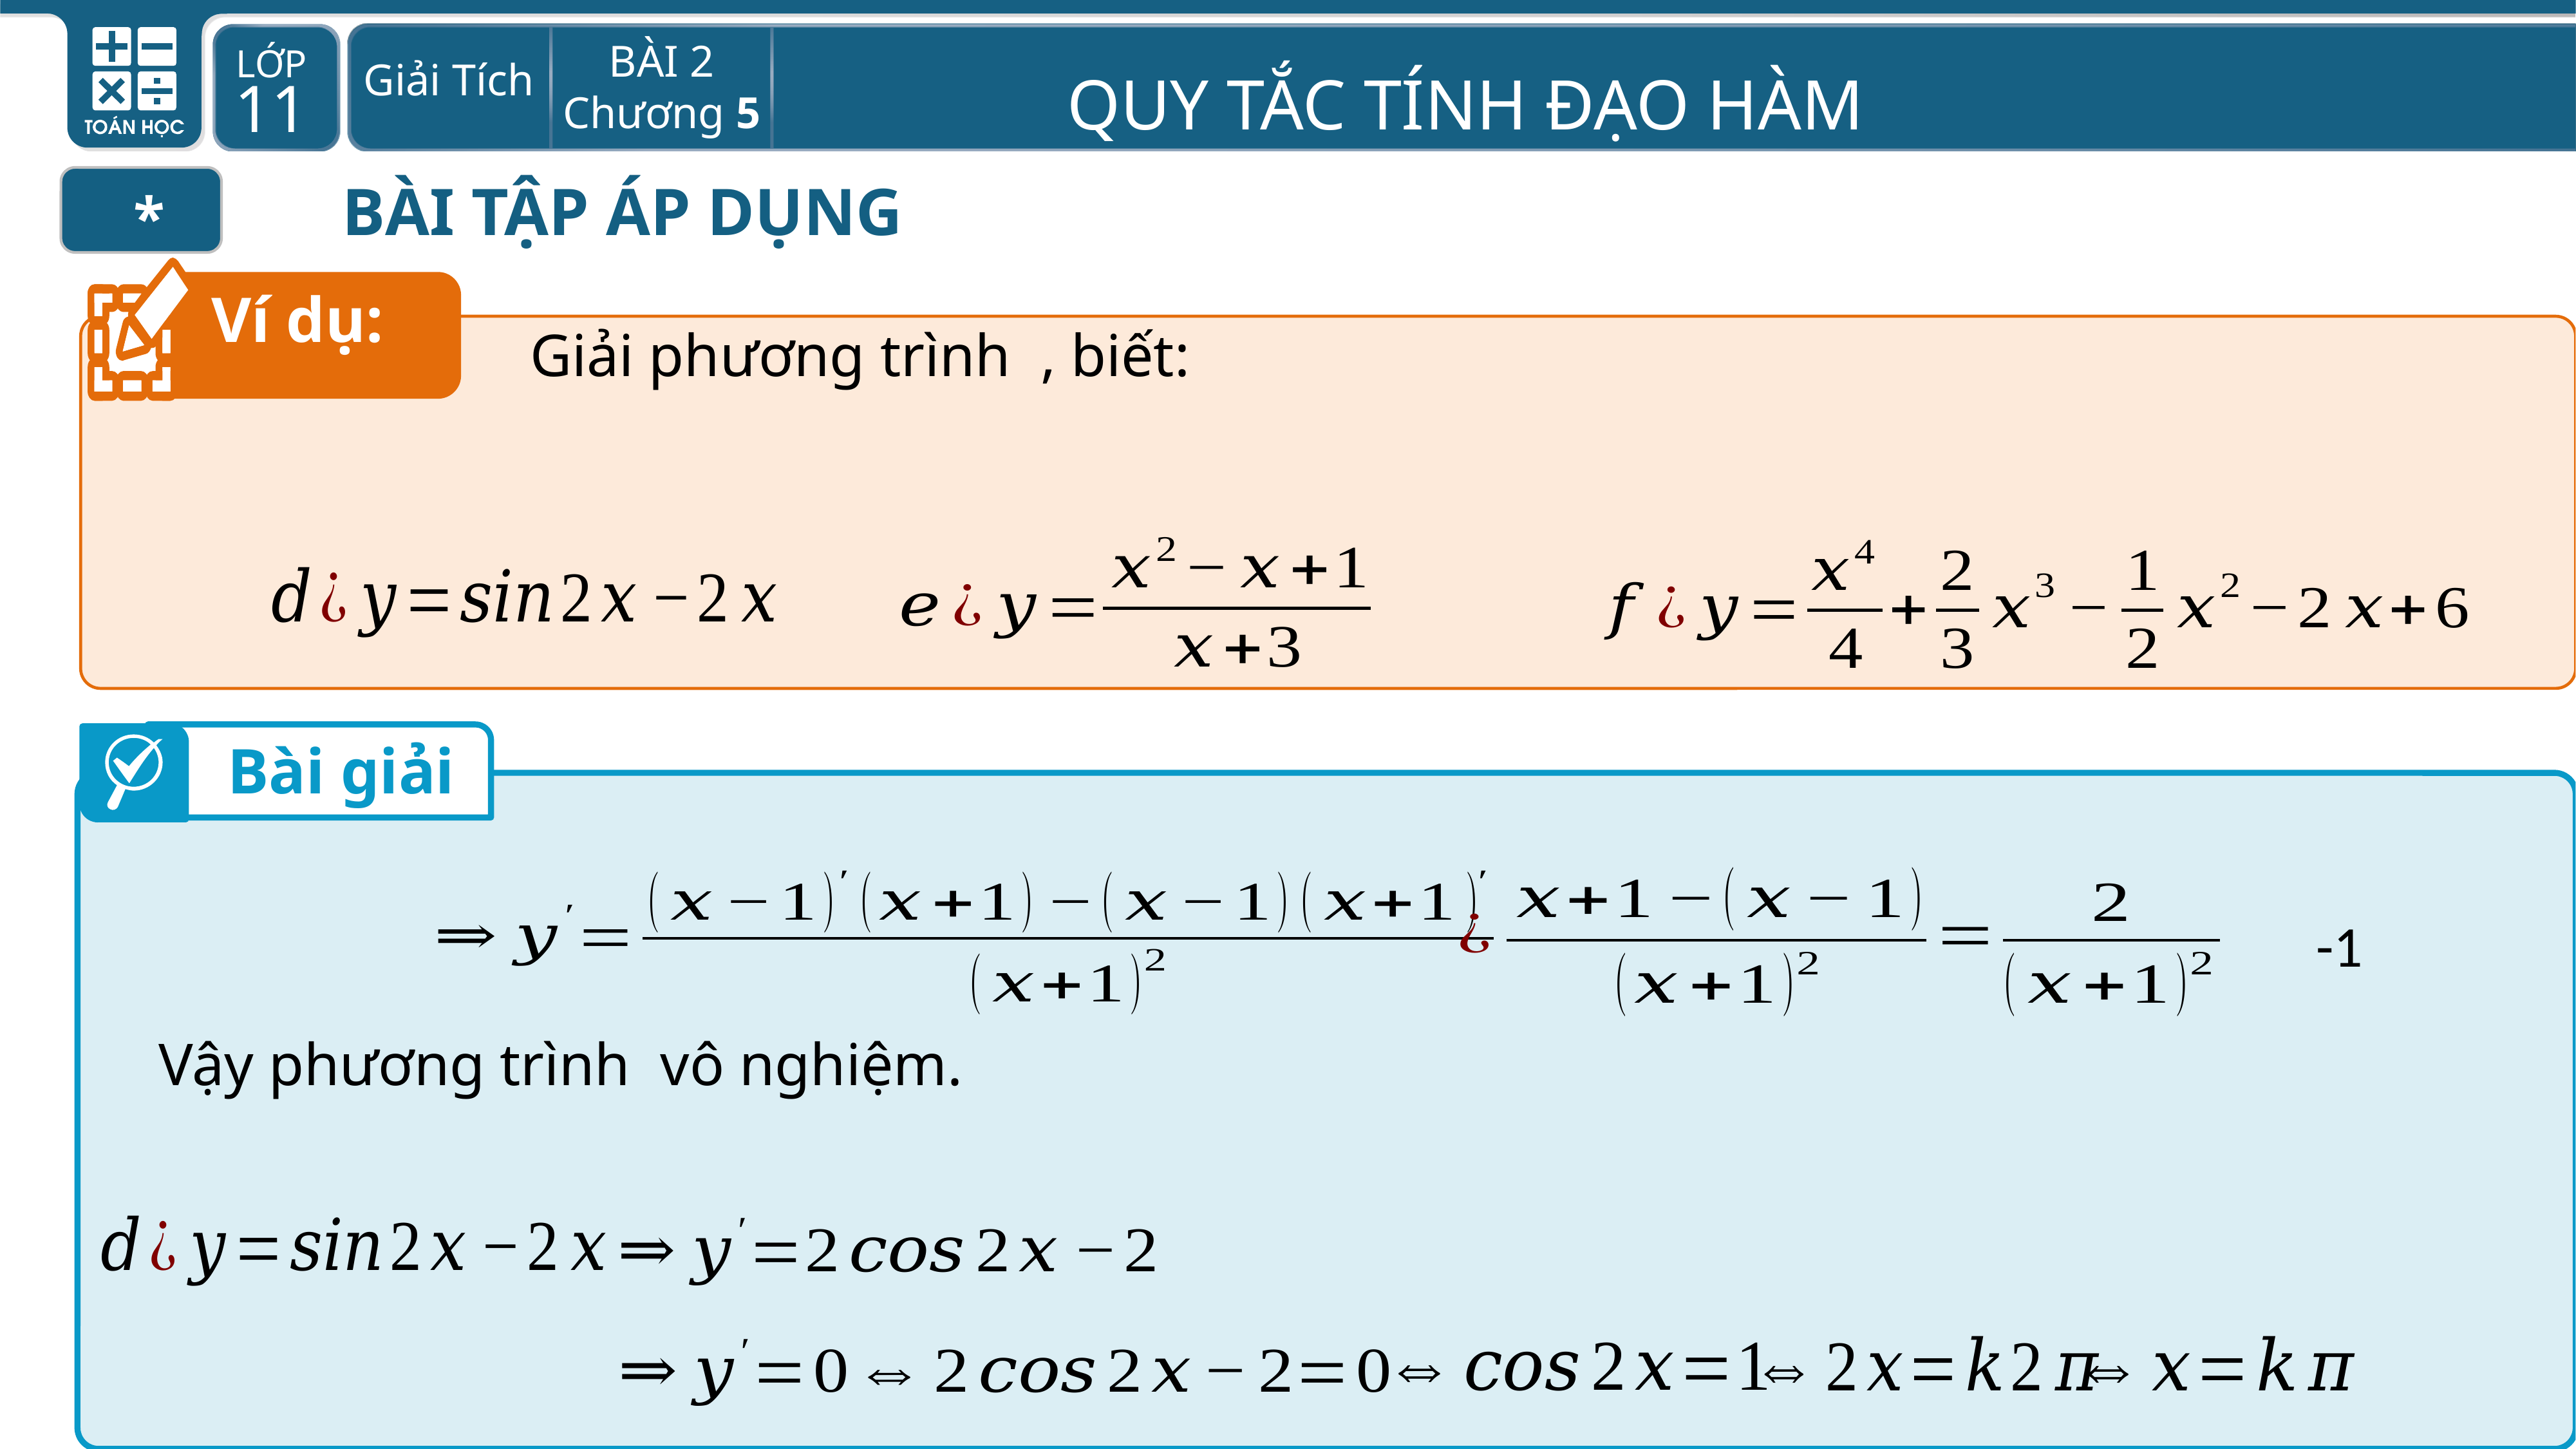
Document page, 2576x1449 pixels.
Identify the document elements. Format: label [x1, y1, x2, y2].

text_box [80, 257, 2576, 689]
text_box [77, 724, 2576, 1449]
text_box [61, 166, 1481, 257]
